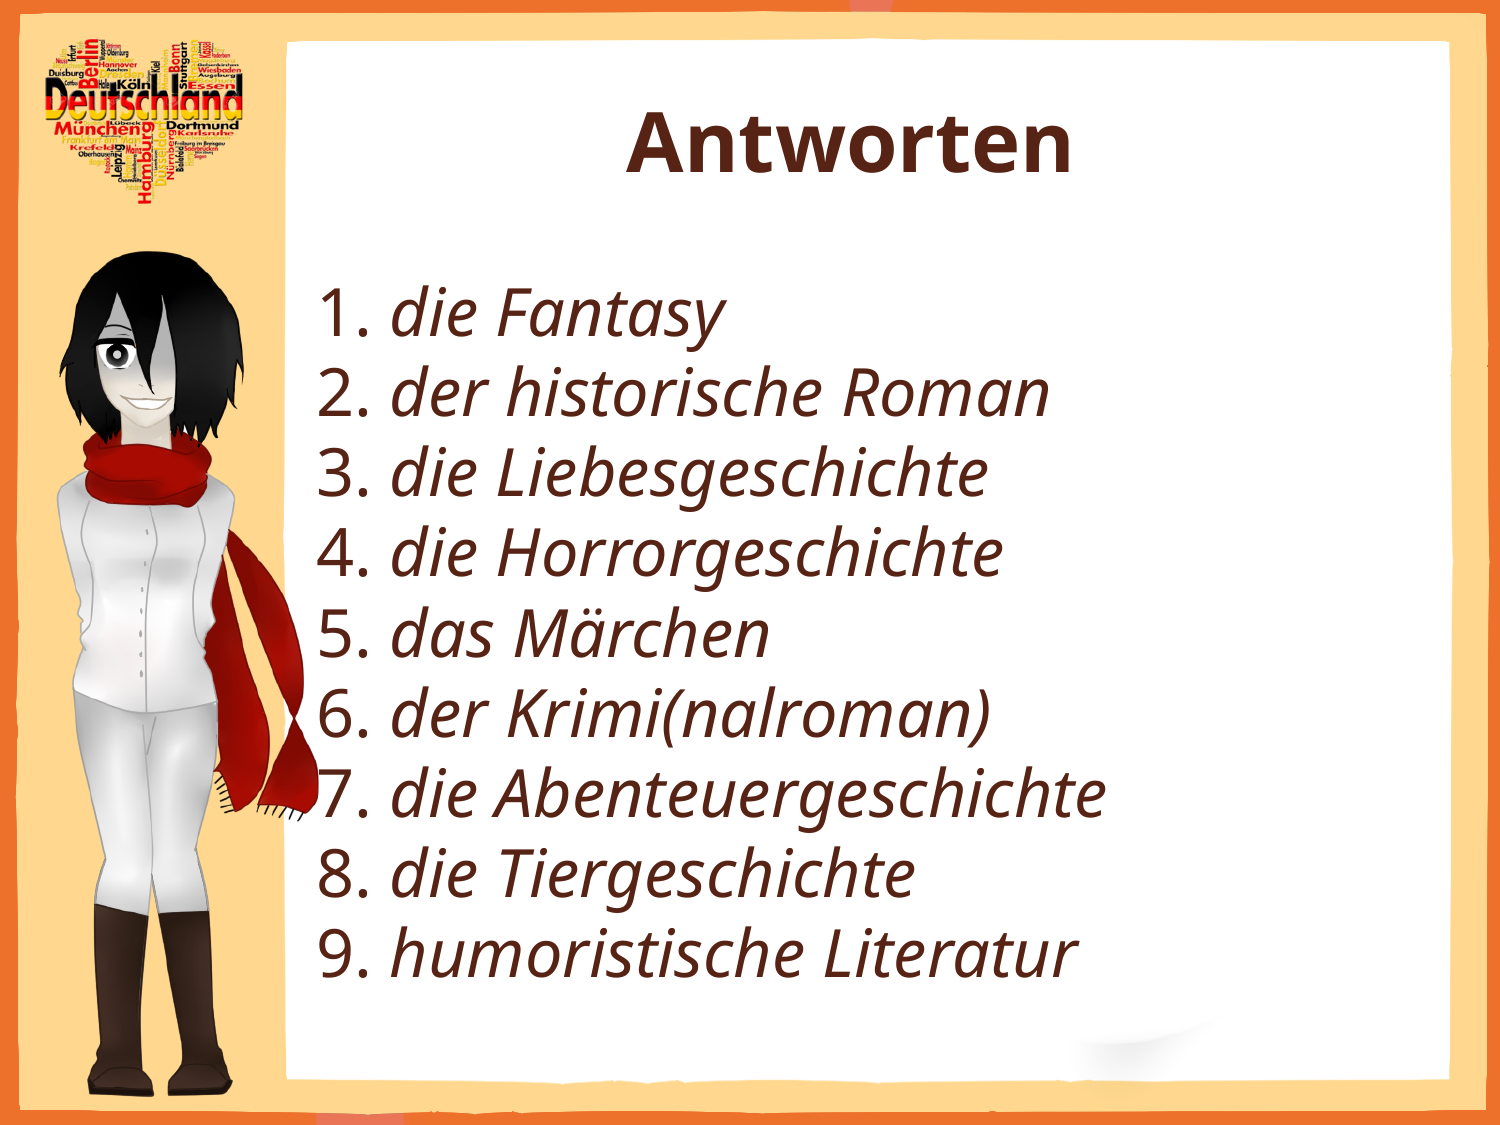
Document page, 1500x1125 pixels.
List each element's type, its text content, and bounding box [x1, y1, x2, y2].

picture [0, 0, 1500, 1125]
title Antworten [277, 45, 1425, 233]
list 1. die Fantasy 2. der historische Roman 3. die Liebesgeschichte 4. die Horrorgeschichte 5. das Märchen 6. der Krimi(nalroman) 7. die Abenteuergeschichte 8. die Tiergeschichte 9. humoristische Literatur [301, 262, 1425, 1005]
